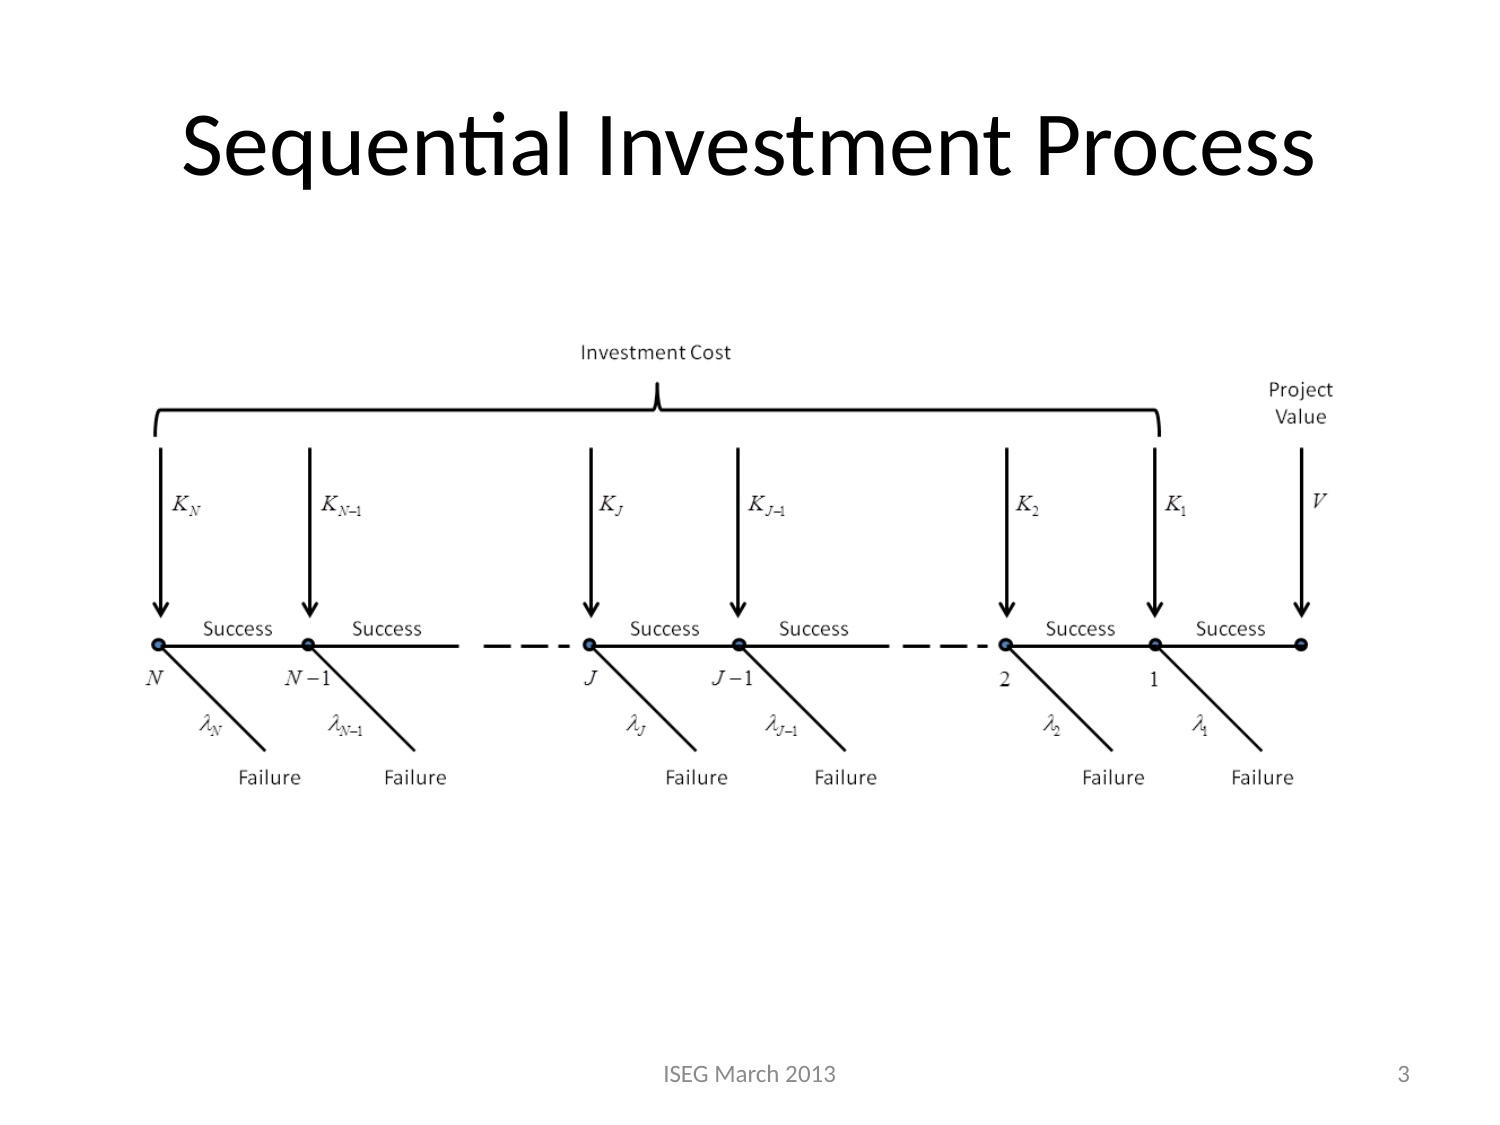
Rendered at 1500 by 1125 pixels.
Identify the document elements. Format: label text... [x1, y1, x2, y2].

slide_number 3 [1074, 1042, 1425, 1103]
title Sequential Investment Process [75, 45, 1425, 233]
picture [139, 328, 1361, 798]
footer ISEG March 2013 [512, 1042, 988, 1103]
